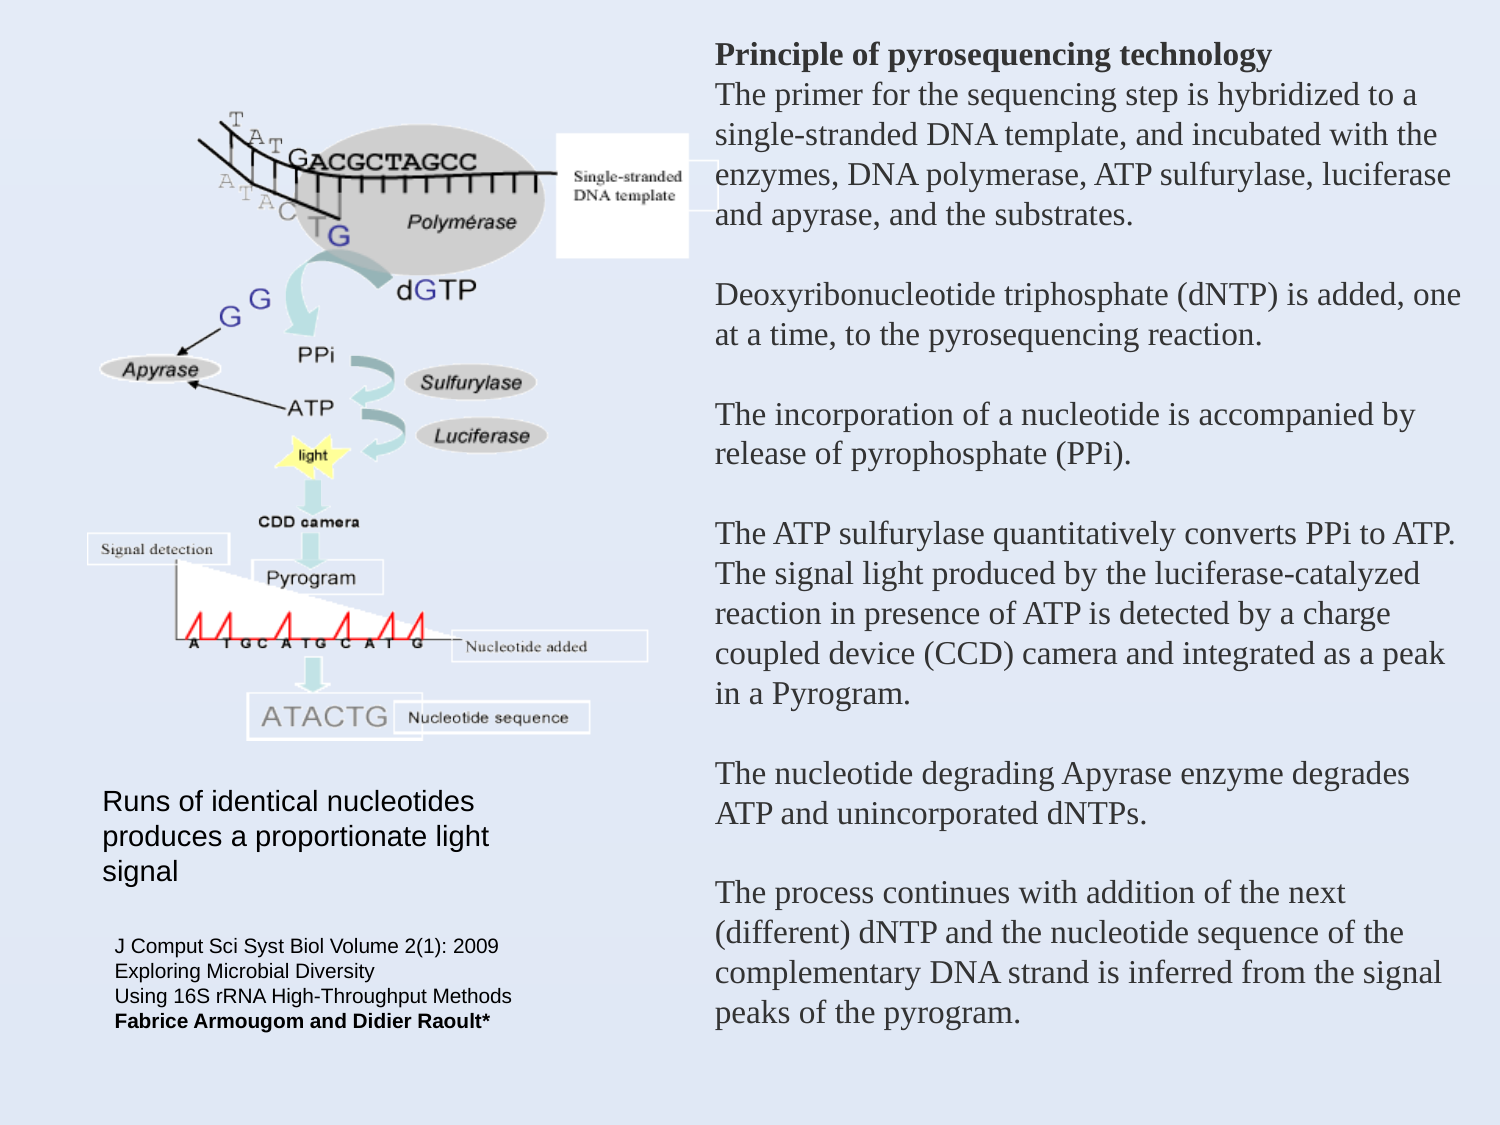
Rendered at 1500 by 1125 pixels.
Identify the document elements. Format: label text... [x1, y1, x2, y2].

text_box Principle of pyrosequencing technology The primer for the sequencing step is hybridized to a single-stranded DNA template, and incubated with the enzymes, DNA polymerase, ATP sulfurylase, luciferase and apyrase, and the substrates. Deoxyribonucleotide triphosphate (dNTP) is added, one at a time, to the pyrosequencing reaction. The incorporation of a nucleotide is accompanied by release of pyrophosphate (PPi). The ATP sulfurylase quantitatively converts PPi to ATP. The signal light produced by the luciferase-catalyzed reaction in presence of ATP is detected by a charge coupled device (CCD) camera and integrated as a peak in a Pyrogram. The nucleotide degrading Apyrase enzyme degrades ATP and unincorporated dNTPs. The process continues with addition of the next (different) dNTP and the nucleotide sequence of the complementary DNA strand is inferred from the signal peaks of the pyrogram. [699, 24, 1488, 1038]
text_box Runs of identical nucleotides produces a proportionate light signal [87, 774, 588, 895]
text_box J Comput Sci Syst Biol Volume 2(1): 2009 Exploring Microbial Diversity Using 16S rRNA High-Throughput Methods Fabrice Armougom and Didier Raoult* [99, 924, 538, 1040]
picture [87, 99, 719, 741]
